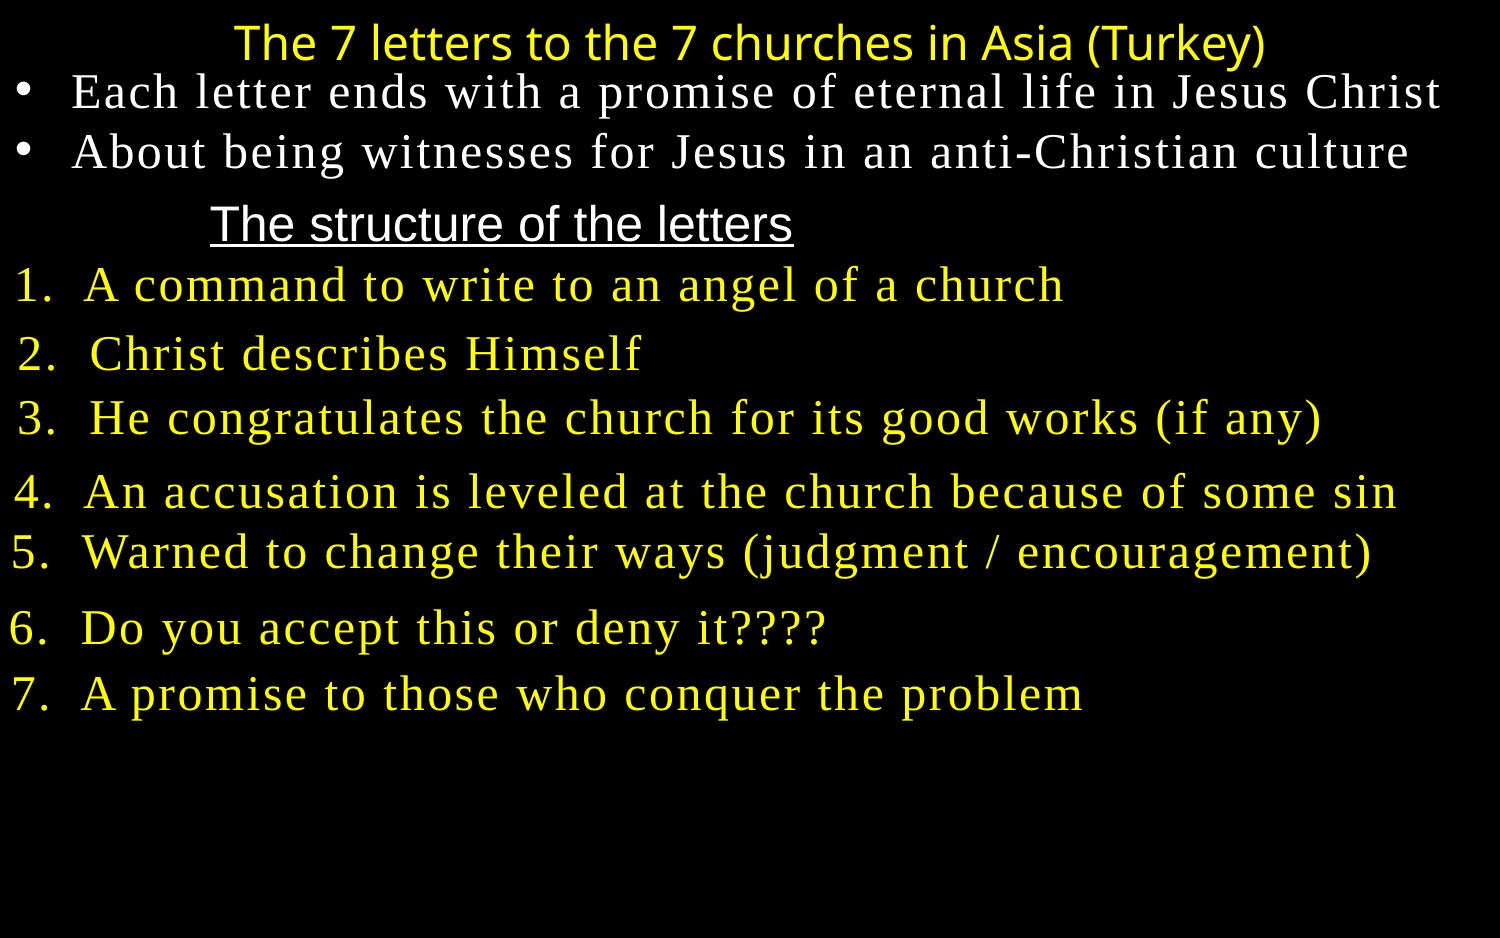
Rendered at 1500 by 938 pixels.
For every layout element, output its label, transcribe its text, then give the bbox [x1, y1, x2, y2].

text_box 5. Warned to change their ways (judgment / encouragement) [0, 511, 1487, 586]
text_box 6. Do you accept this or deny it???? [0, 586, 1485, 653]
text_box Each letter ends with a promise of eternal life in Jesus Christ About being witnesses for Jesus in an anti-Christian culture [0, 51, 1462, 186]
text_box 2. Christ describes Himself [2, 313, 1494, 389]
text_box 3. He congratulates the church for its good works (if any) [2, 377, 1493, 452]
text_box 7. A promise to those who conquer the problem [0, 653, 1487, 728]
text_box The structure of the letters [194, 183, 1353, 259]
text_box The 7 letters to the 7 churches in Asia (Turkey) [6, 5, 1496, 78]
text_box 1. A command to write to an angel of a church [0, 243, 1490, 319]
text_box 4. An accusation is leveled at the church because of some sin [0, 451, 1490, 527]
